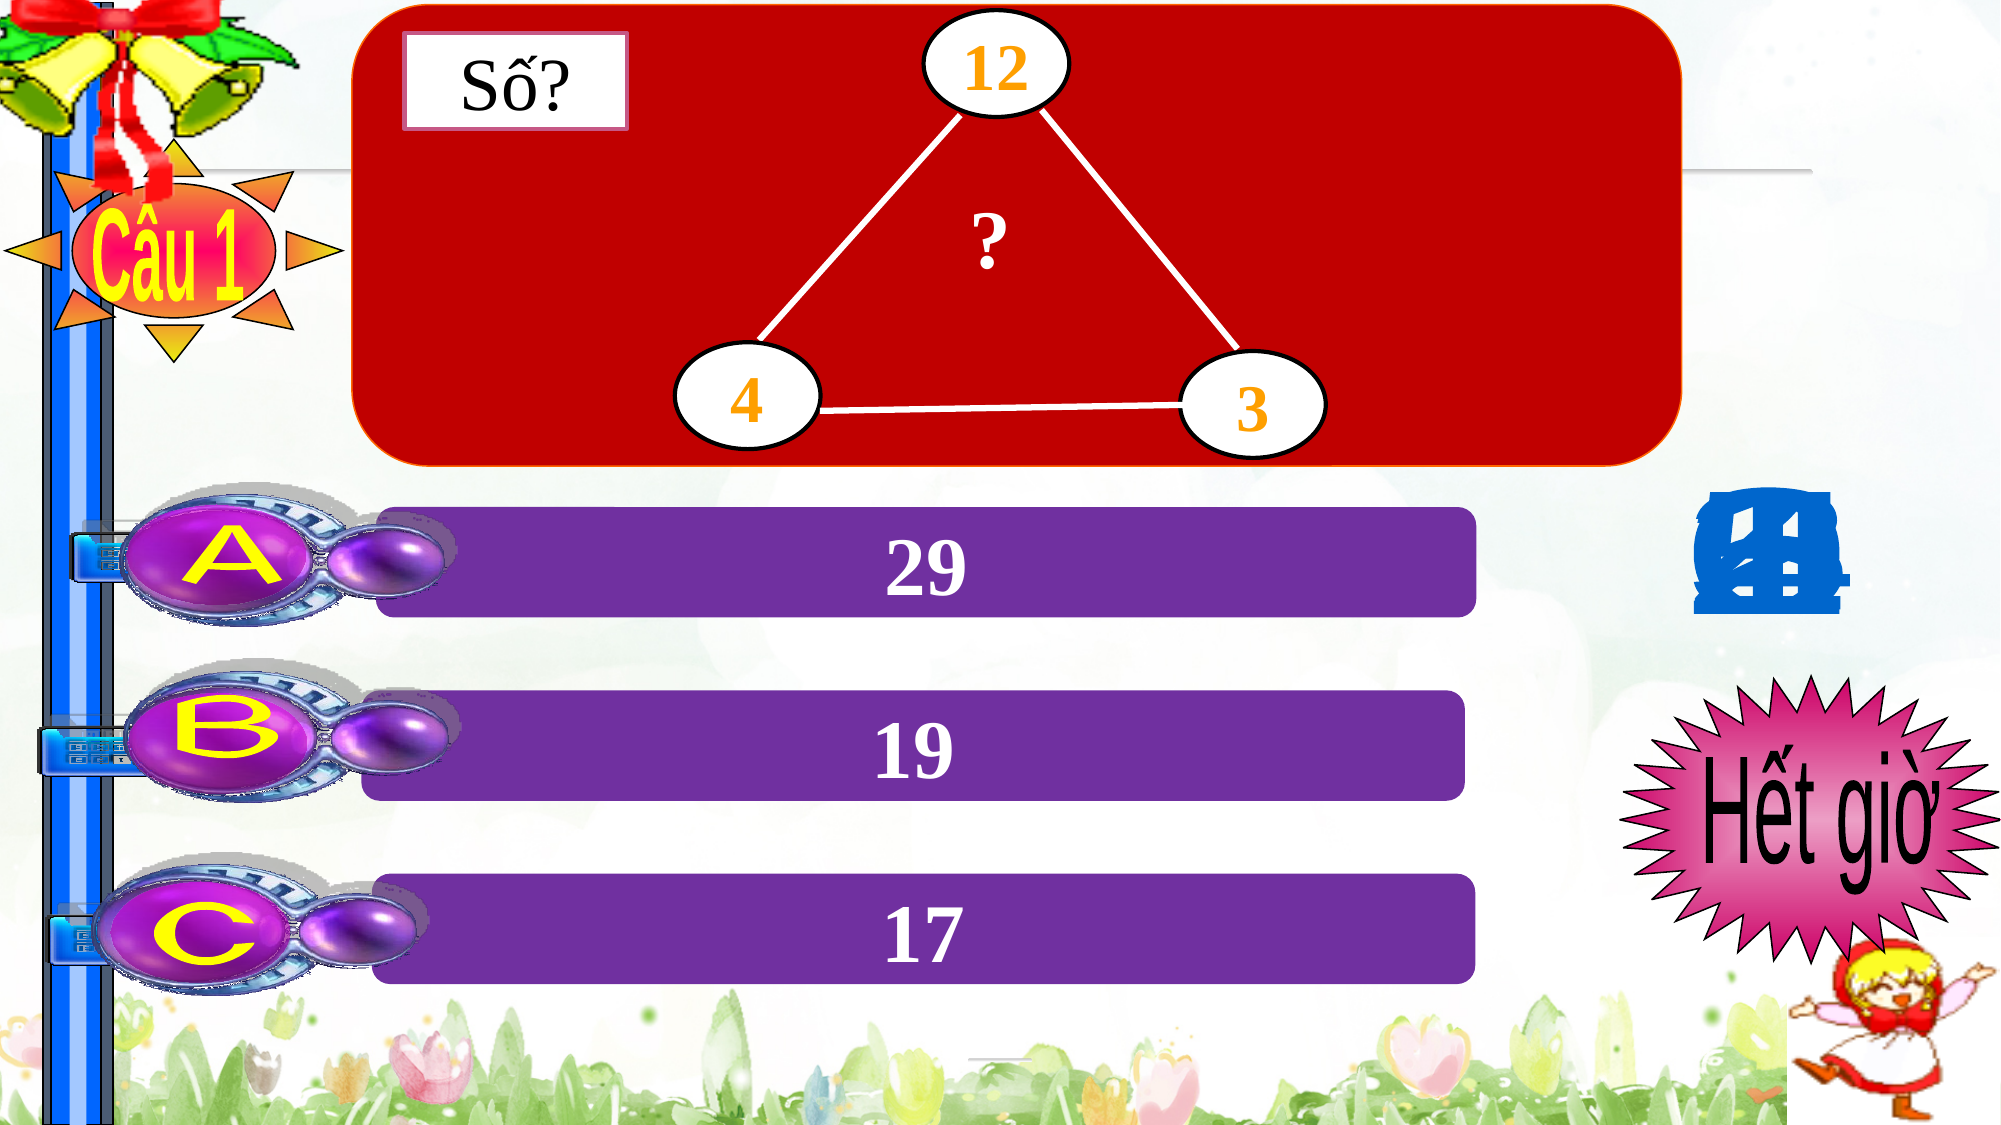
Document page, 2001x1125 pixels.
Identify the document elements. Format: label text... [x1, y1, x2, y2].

picture [0, 0, 2001, 1125]
text_box [217, 225, 243, 300]
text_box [819, 404, 1209, 412]
text_box [235, 225, 276, 300]
text_box [144, 325, 204, 363]
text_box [758, 114, 961, 341]
text_box 12 [921, 8, 1072, 120]
text_box 3 [1178, 348, 1328, 461]
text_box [42, 225, 114, 719]
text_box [1619, 675, 2000, 964]
text_box [232, 289, 294, 330]
text_box 19 [454, 690, 1465, 801]
text_box ? [351, 4, 1682, 467]
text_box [1041, 109, 1238, 350]
text_box Số? [402, 31, 629, 131]
text_box 29 [452, 506, 1477, 618]
text_box [286, 231, 343, 270]
text_box [5, 239, 37, 262]
text_box 4 [672, 340, 823, 452]
text_box 17 [424, 873, 1476, 985]
text_box [118, 225, 242, 318]
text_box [42, 975, 114, 1125]
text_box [42, 786, 114, 909]
